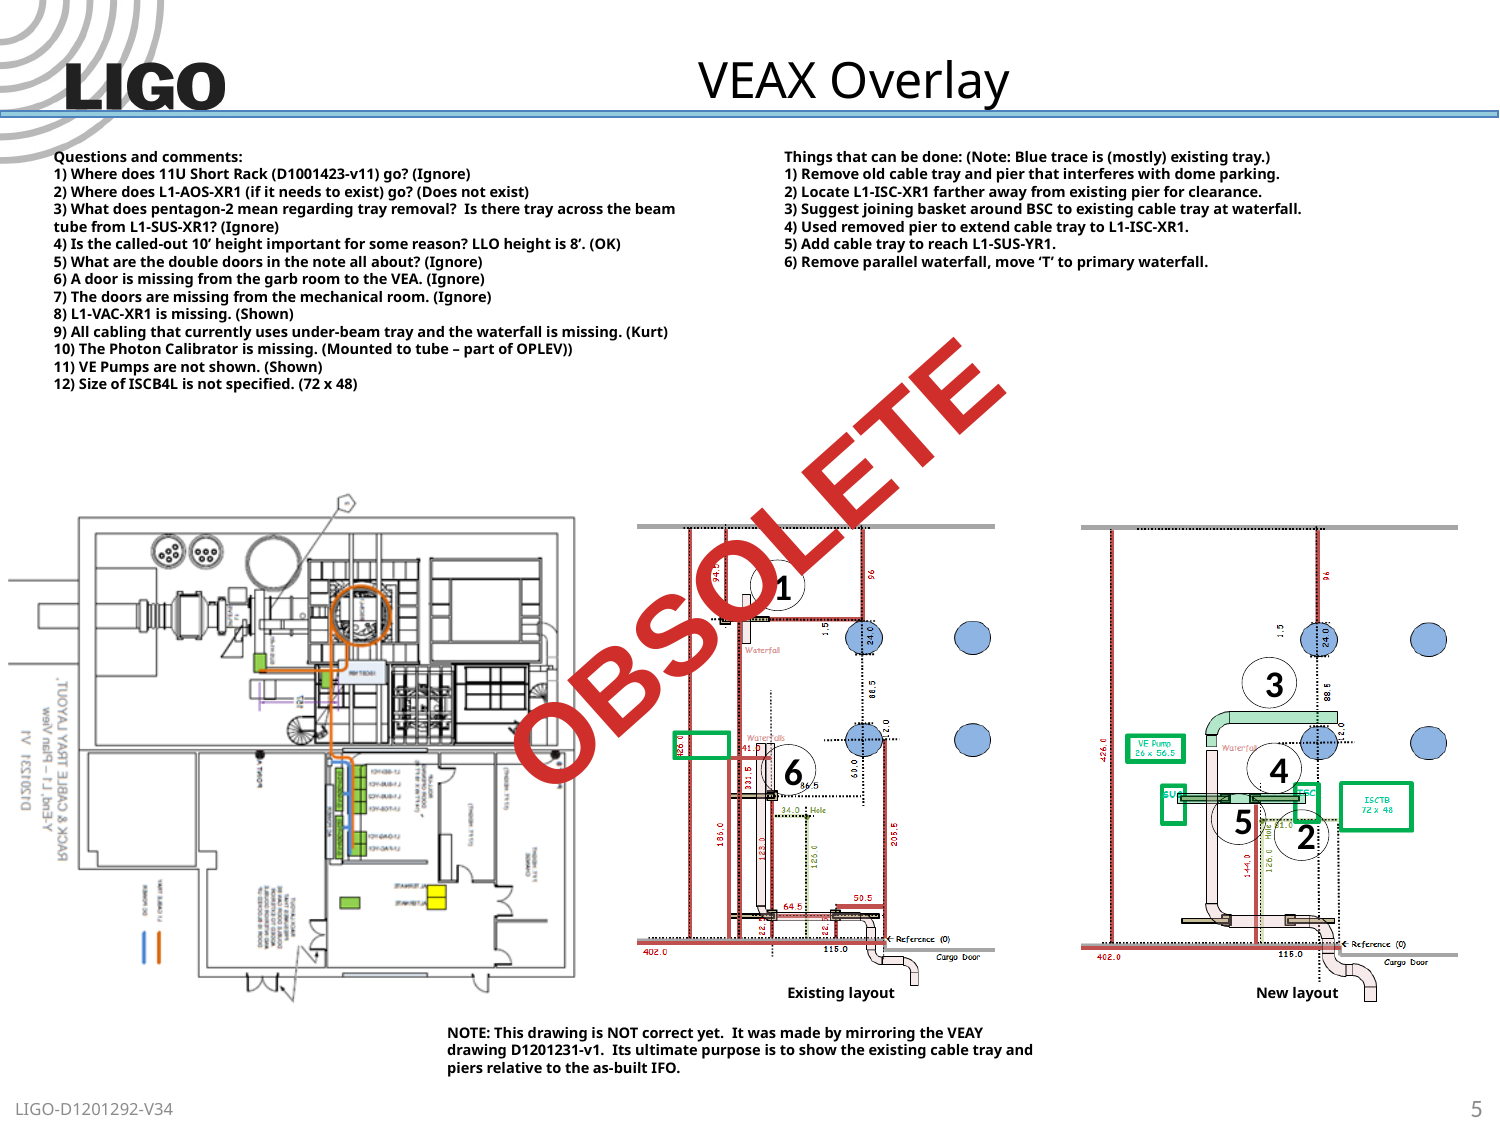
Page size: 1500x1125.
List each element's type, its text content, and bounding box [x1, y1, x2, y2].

text_box OBSOLETE [688, 289, 1042, 516]
text_box Questions and comments: 1) Where does 11U Short Rack (D1001423-v11) go? (Ignore) 2) Where does L1-AOS-XR1 (if it needs to exist) go? (Does not exist) 3) What does pentagon-2 mean regarding tray removal? Is there tray across the beam tube from L1-SUS-XR1? (Ignore) 4) Is the called-out 10’ height important for some reason? LLO height is 8’. (OK) 5) What are the double doors in the note all about? (Ignore) 6) A door is missing from the garb room to the VEA. (Ignore) 7) The doors are missing from the mechanical room. (Ignore) 8) L1-VAC-XR1 is missing. (Shown) 9) All cabling that currently uses under-beam tray and the waterfall is missing. (Kurt) 10) The Photon Calibrator is missing. (Mounted to tube – part of OPLEV)) 11) VE Pumps are not shown. (Shown) 12) Size of ISCB4L is not specified. (72 x 48) [38, 140, 719, 418]
text_box Existing layout [764, 998, 919, 1010]
picture [3, 486, 588, 1051]
text_box OBSOLETE [593, 566, 632, 803]
slide_number 5 [1388, 1090, 1499, 1125]
picture [637, 517, 995, 990]
picture [0, 118, 225, 164]
title VEAX Overlay [283, 45, 1425, 112]
slide_number LIGO-D1201292-V34 [0, 1093, 209, 1125]
picture [0, 0, 225, 110]
picture [1080, 517, 1458, 1005]
text_box Things that can be done: (Note: Blue trace is (mostly) existing tray.) 1) Remove old cable tray and pier that interferes with dome parking. 2) Locate L1-ISC-XR1 farther away from existing pier for clearance. 3) Suggest joining basket around BSC to existing cable tray at waterfall. 4) Used removed pier to extend cable tray to L1-ISC-XR1. 5) Add cable tray to reach L1-SUS-YR1. 6) Remove parallel waterfall, move ‘T’ to primary waterfall. [769, 140, 1396, 295]
text_box NOTE: This drawing is NOT correct yet. It was made by mirroring the VEAY drawing D1201231-v1. Its ultimate purpose is to show the existing cable tray and piers relative to the as-built IFO. [432, 1016, 1058, 1084]
